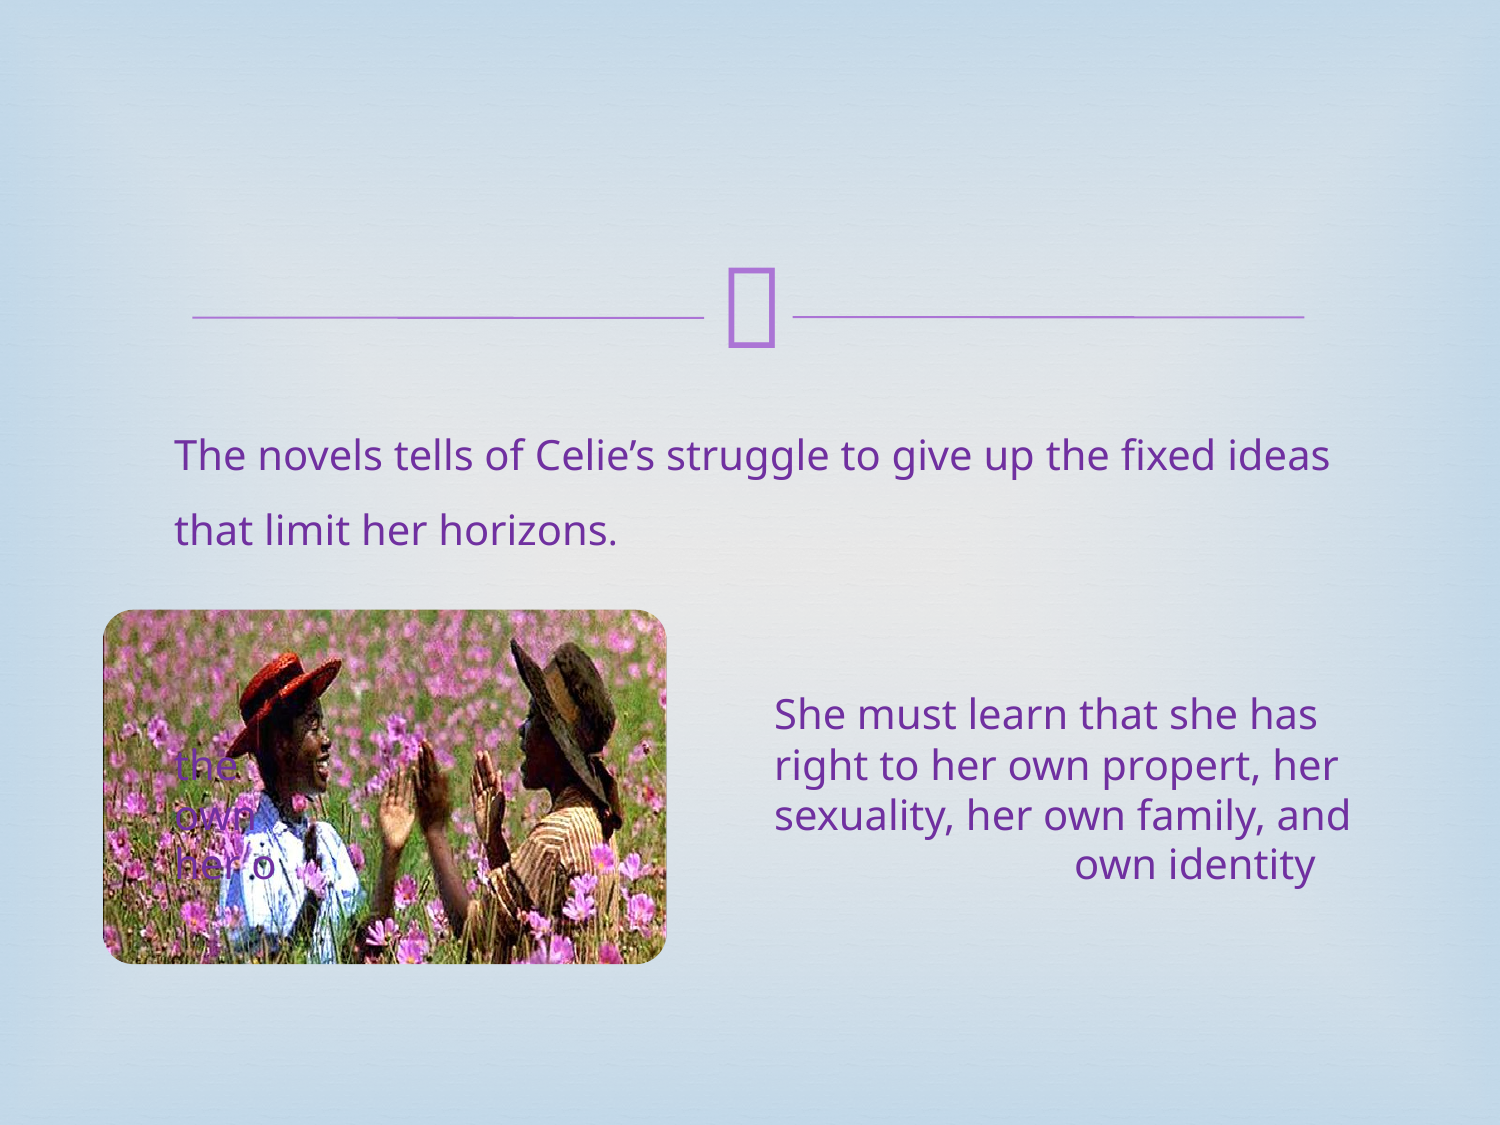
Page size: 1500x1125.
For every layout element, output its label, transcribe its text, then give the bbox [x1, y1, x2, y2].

text_box The novels tells of Celie’s struggle to give up the fixed ideas that limit her horizons. She must learn that she has the right to her own propert, her own sexuality, her own family, and her o own identity [159, 395, 1376, 896]
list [102, 609, 667, 965]
